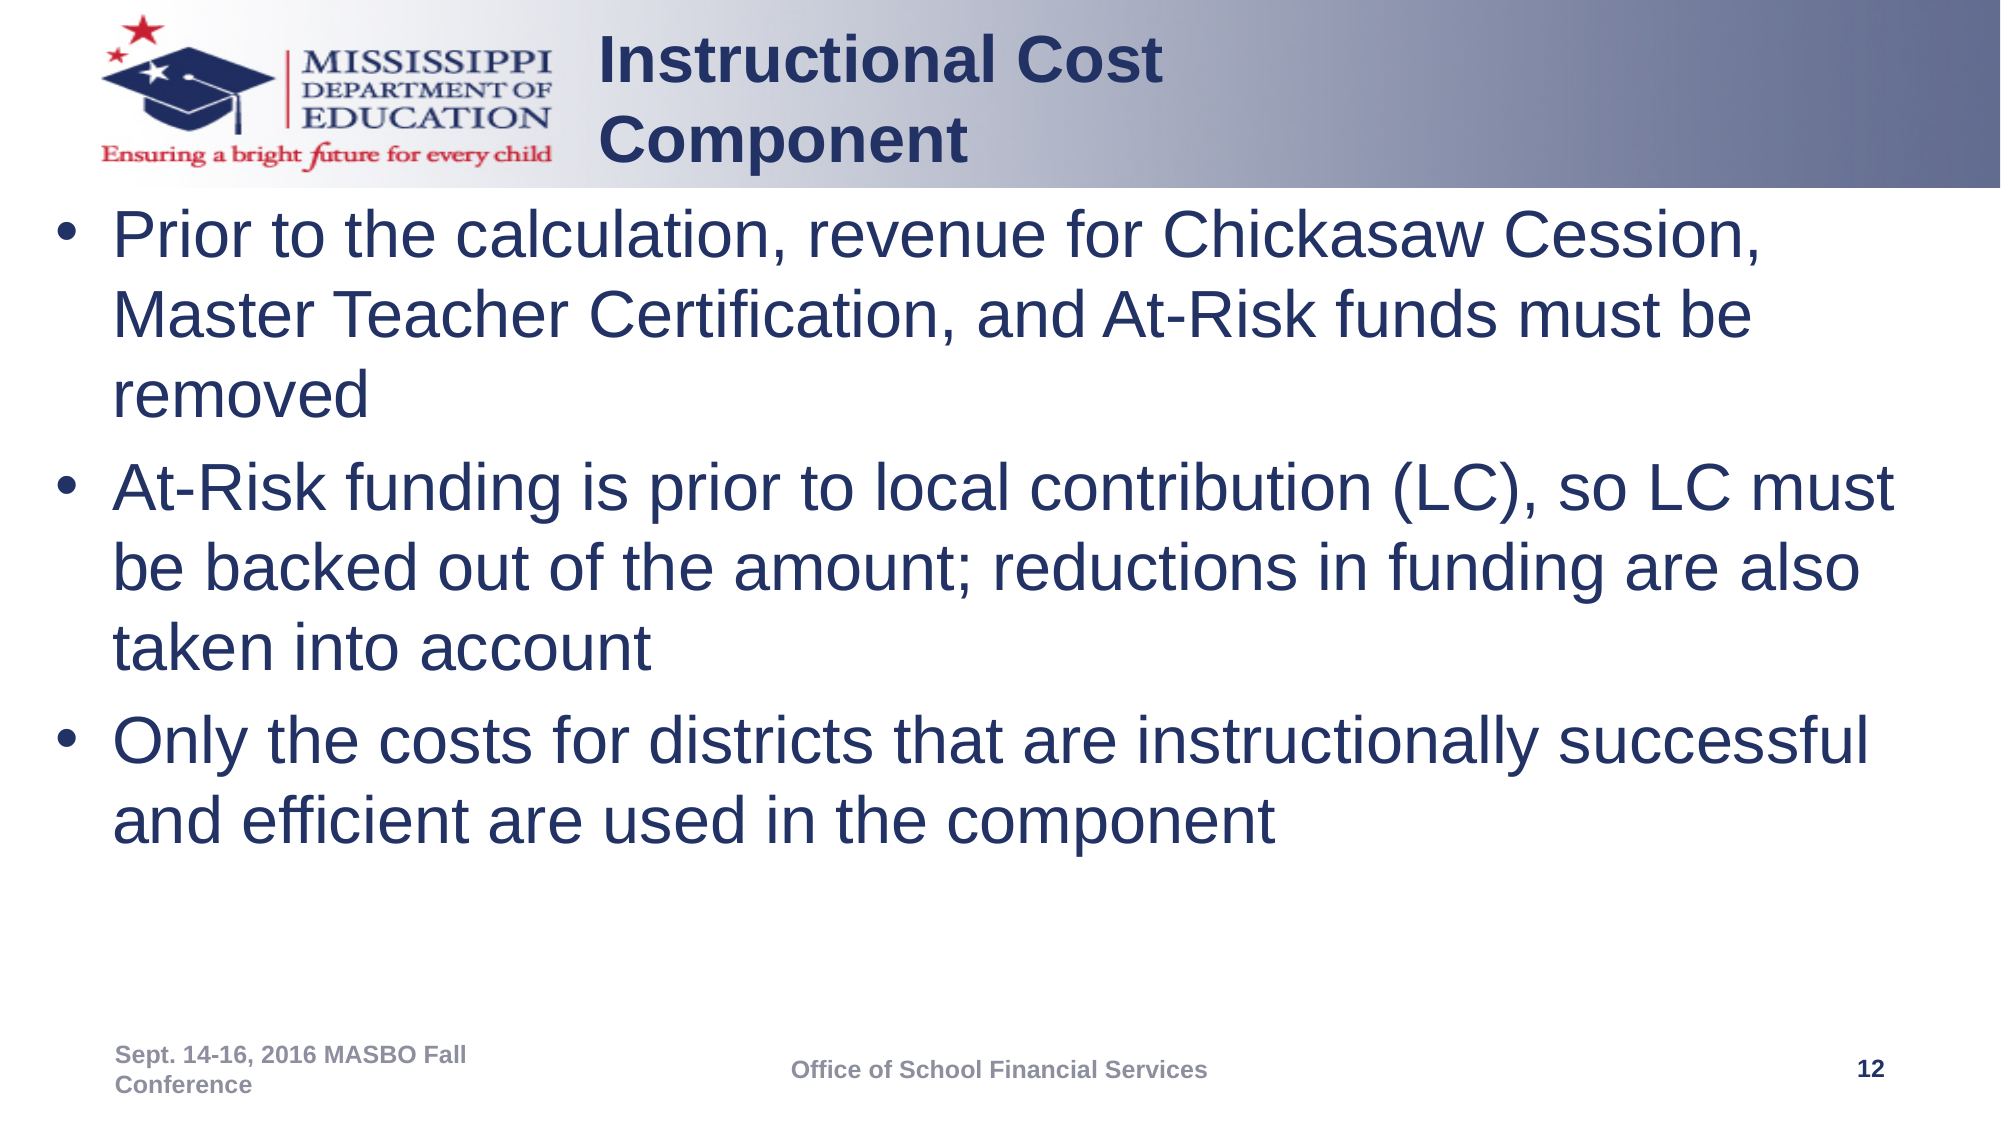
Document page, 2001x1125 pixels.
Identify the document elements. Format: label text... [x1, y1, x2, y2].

picture [0, 0, 2001, 188]
list Instructional Cost Component [583, 8, 1484, 184]
footer Office of School Financial Services [683, 1027, 1317, 1110]
slide_number 12 [1433, 1026, 1900, 1109]
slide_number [99, 1027, 567, 1110]
list Prior to the calculation, revenue for Chickasaw Cession, Master Teacher Certification, and At-Risk funds must be removed At-Risk funding is prior to local contribution (LC), so LC must be backed out of the amount; reductions in funding are also taken into account Only the costs for districts that are instructionally successful and efficient are used in the component [41, 183, 1977, 965]
